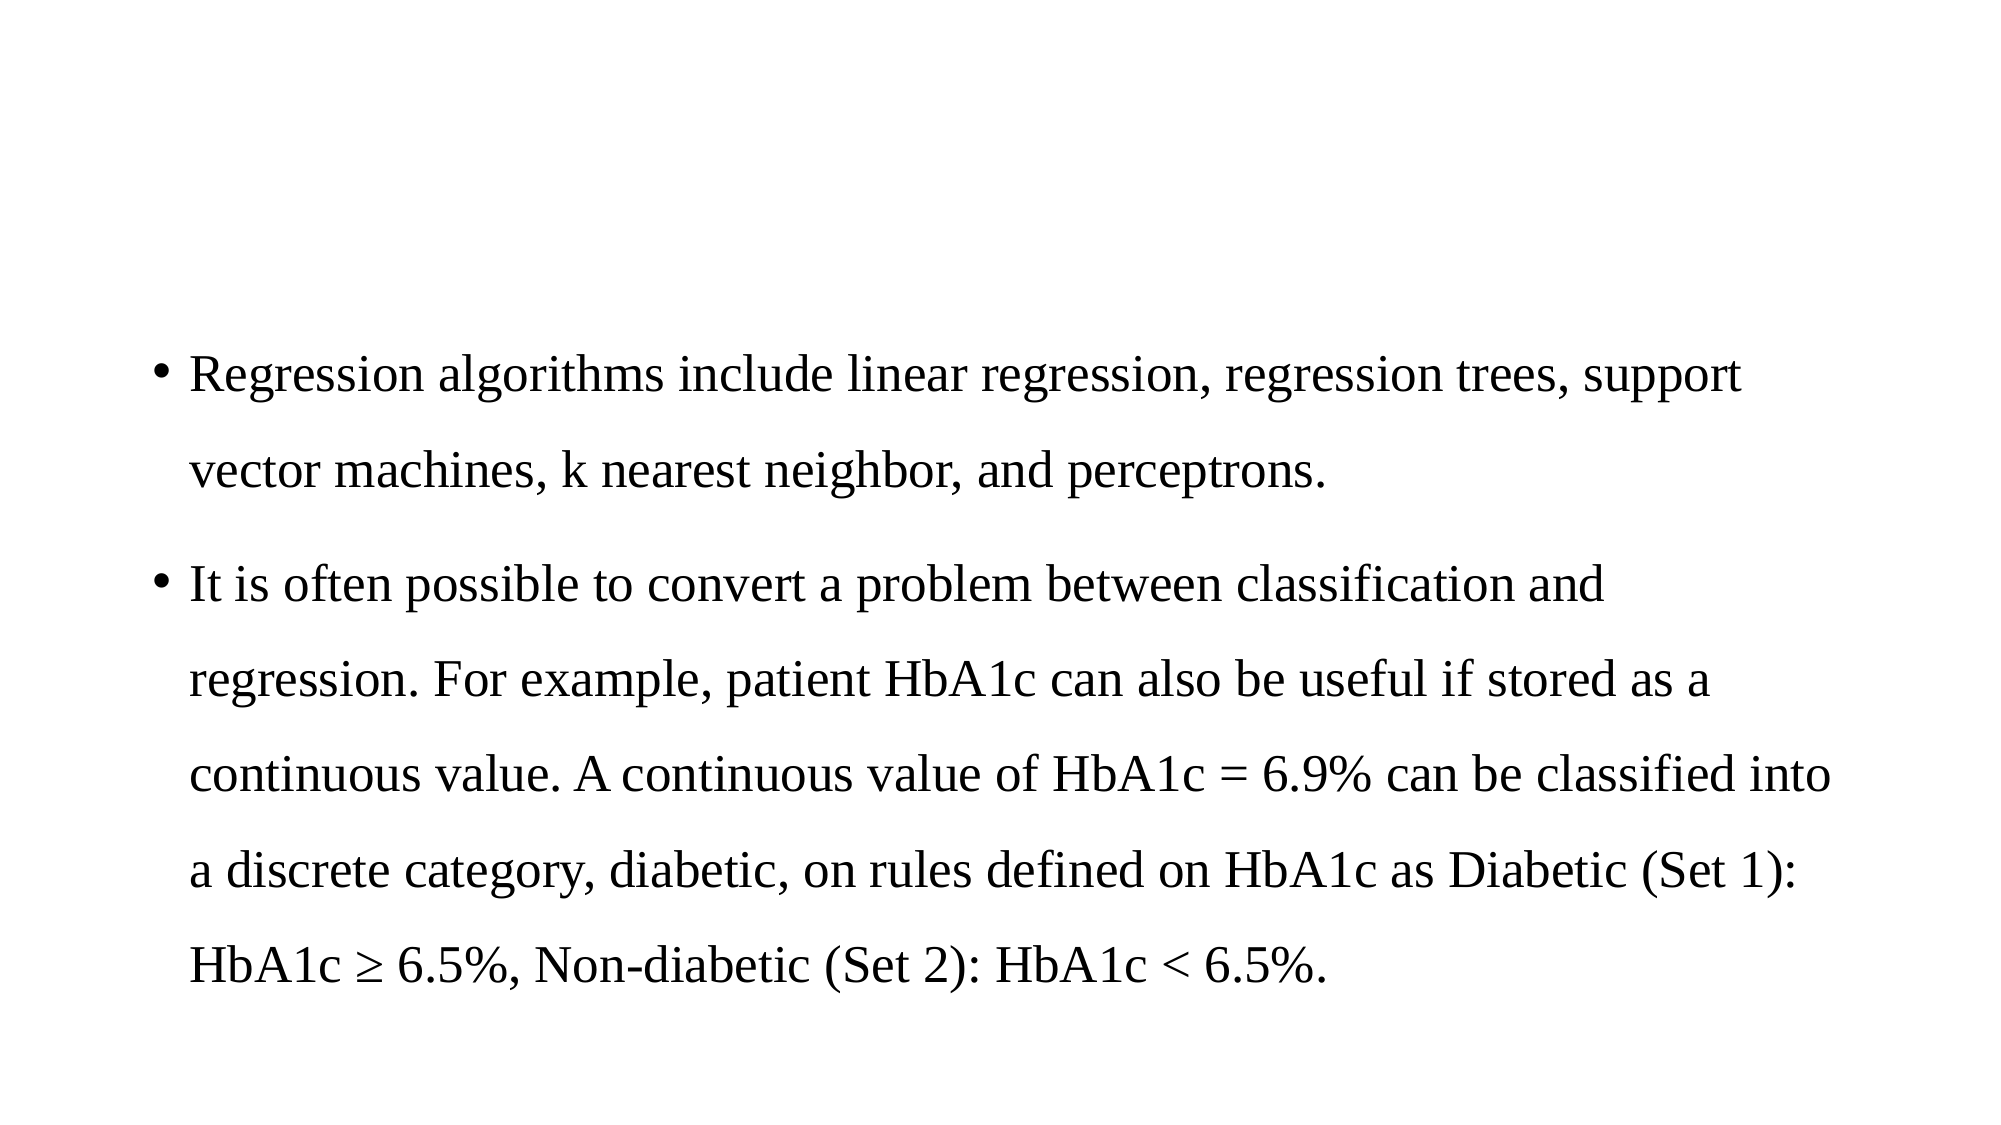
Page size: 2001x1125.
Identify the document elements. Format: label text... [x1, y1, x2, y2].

list Regression algorithms include linear regression, regression trees, support vector machines, k nearest neighbor, and perceptrons. It is often possible to convert a problem between classification and regression. For example, patient HbA1c can also be useful if stored as a continuous value. A continuous value of HbA1c = 6.9% can be classified into a discrete category, diabetic, on rules defined on HbA1c as Diabetic (Set 1): HbA1c ≥ 6.5%, Non-diabetic (Set 2): HbA1c < 6.5%. [137, 299, 1863, 1014]
